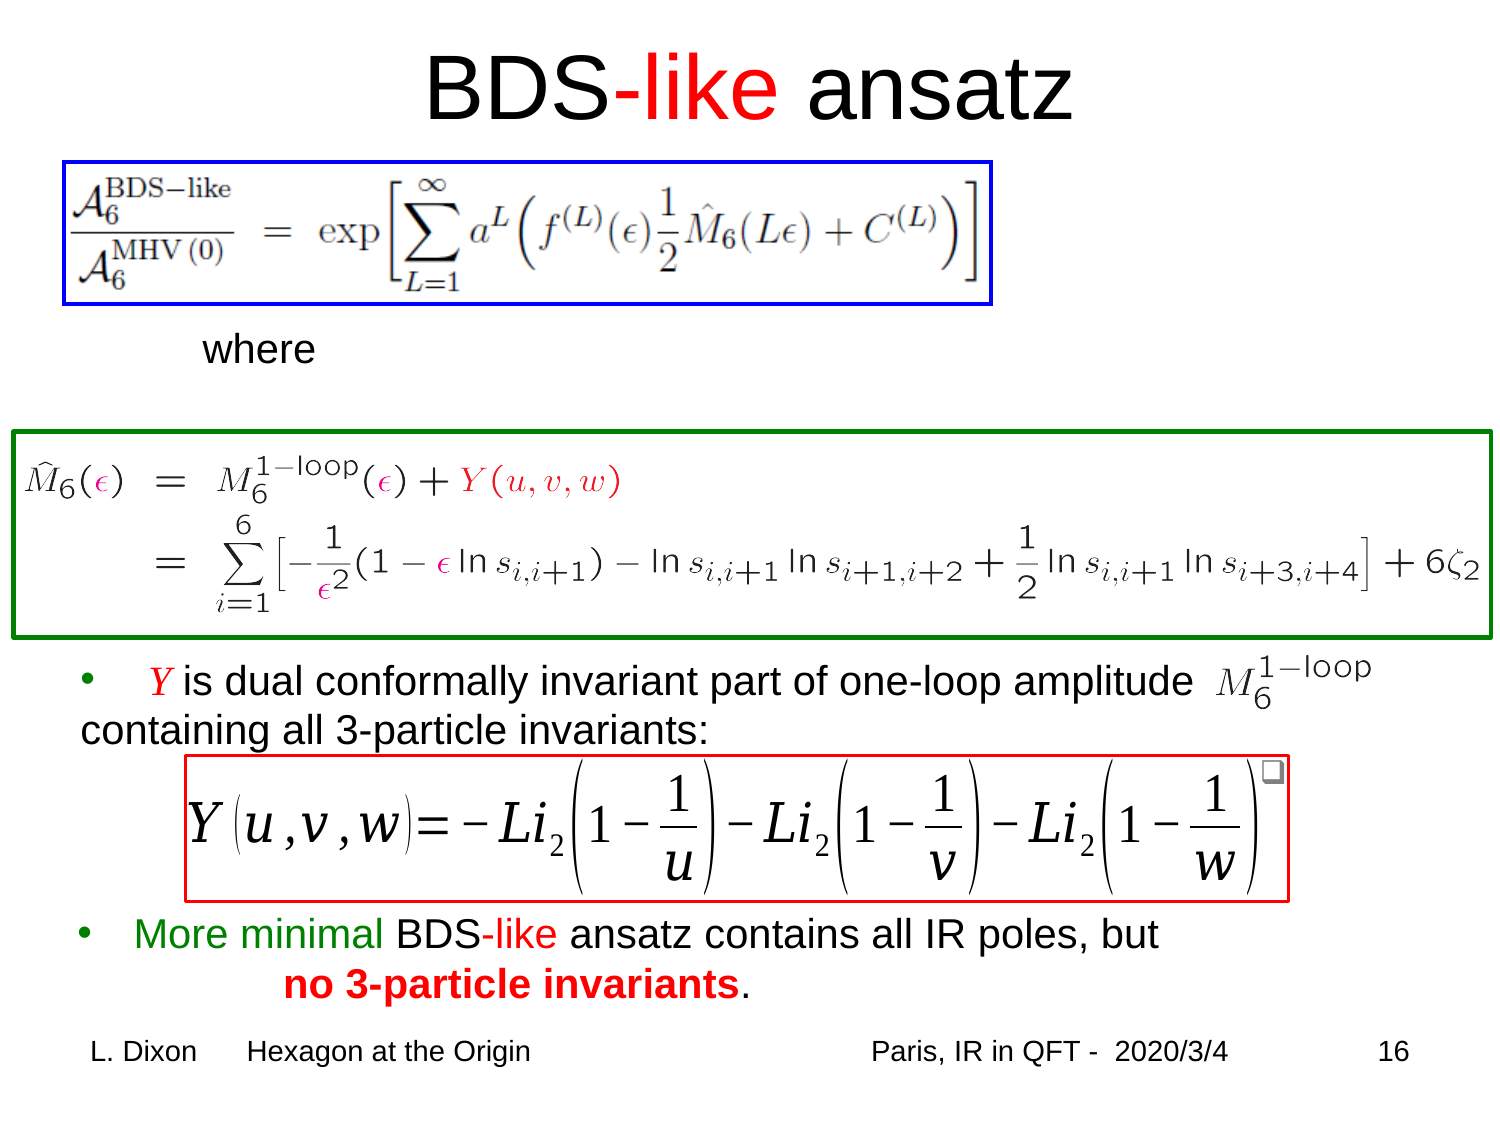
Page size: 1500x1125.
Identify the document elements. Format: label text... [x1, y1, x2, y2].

footer Paris, IR in QFT - 2020/3/4 [824, 1024, 1276, 1104]
slide_number 16 [1074, 1024, 1426, 1103]
slide_number L. Dixon Hexagon at the Origin [74, 1024, 824, 1103]
text_box Y is dual conformally invariant part of one-loop amplitude containing all 3-particle invariants: [65, 646, 1416, 761]
title BDS-like ansatz [74, 12, 1426, 155]
text_box More minimal BDS-like ansatz contains all IR poles, but no 3-particle invariants. [62, 899, 1223, 1015]
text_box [13, 431, 1492, 638]
picture [65, 164, 990, 303]
picture [1215, 653, 1372, 710]
